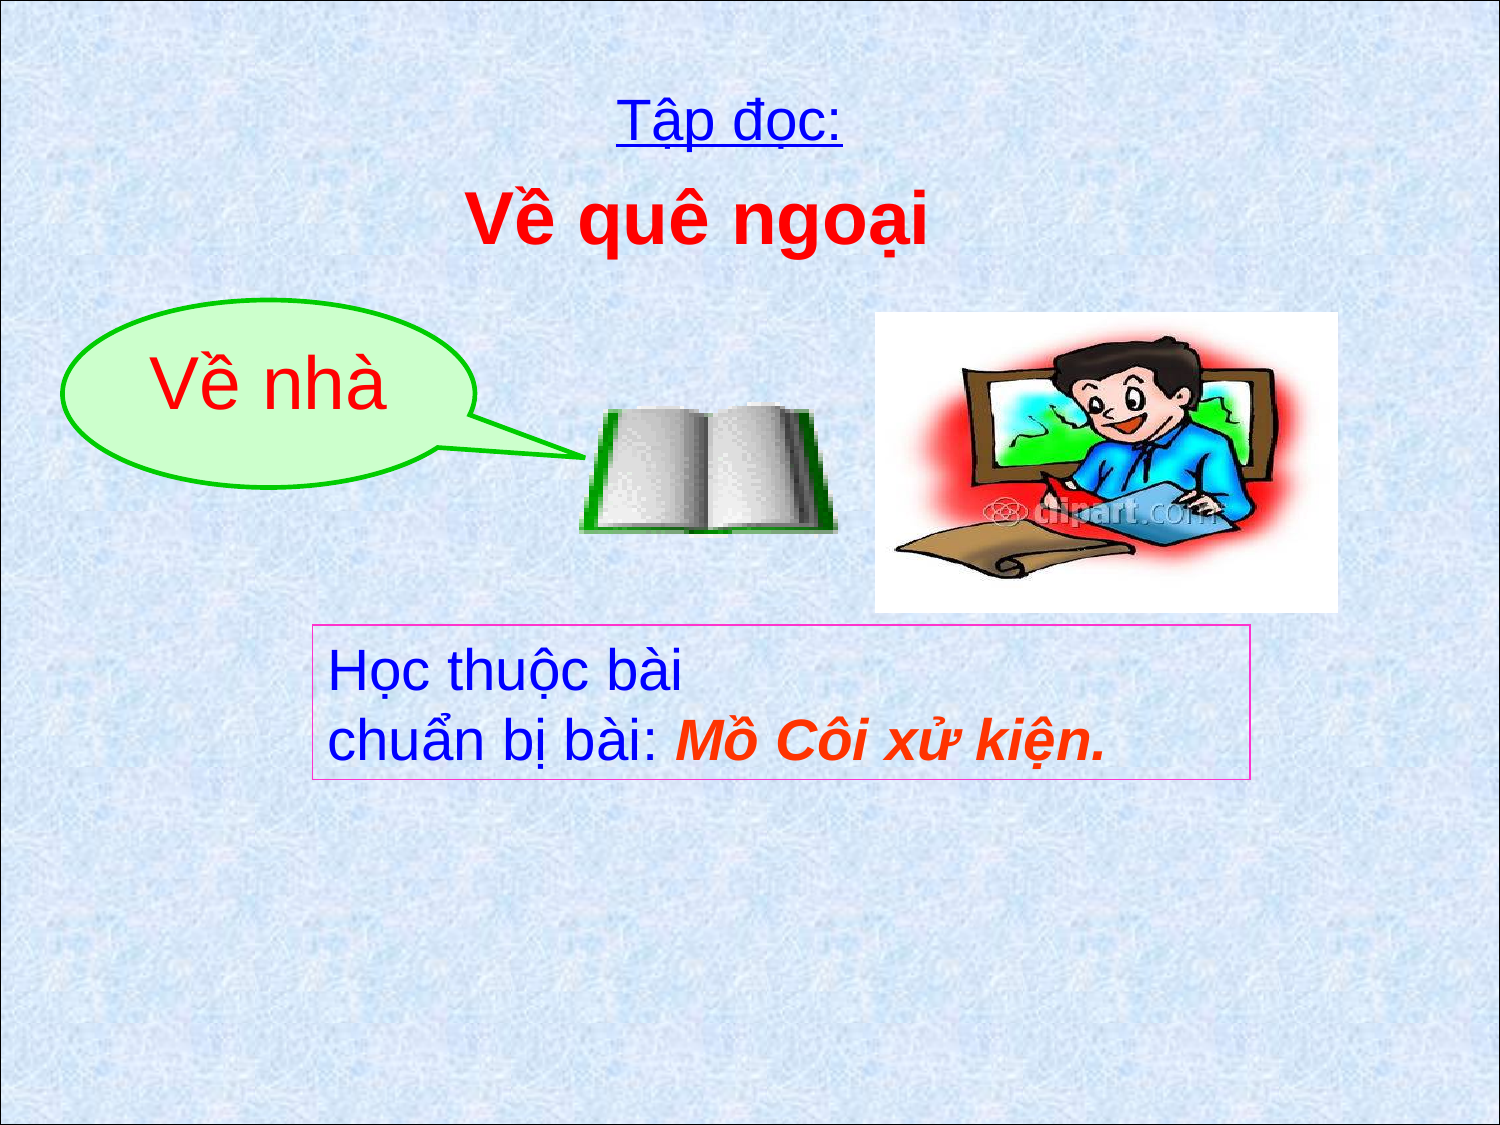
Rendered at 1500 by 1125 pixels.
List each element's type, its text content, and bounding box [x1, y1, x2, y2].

picture [574, 362, 838, 538]
text_box Tập đọc: [601, 75, 859, 160]
text_box [0, 0, 1500, 1125]
text_box Về nhà [62, 299, 569, 488]
picture [874, 312, 1338, 613]
text_box Về quê ngoại [450, 162, 1000, 268]
text_box Học thuộc bài chuẩn bị bài: Mồ Côi xử kiện. [312, 624, 1250, 780]
